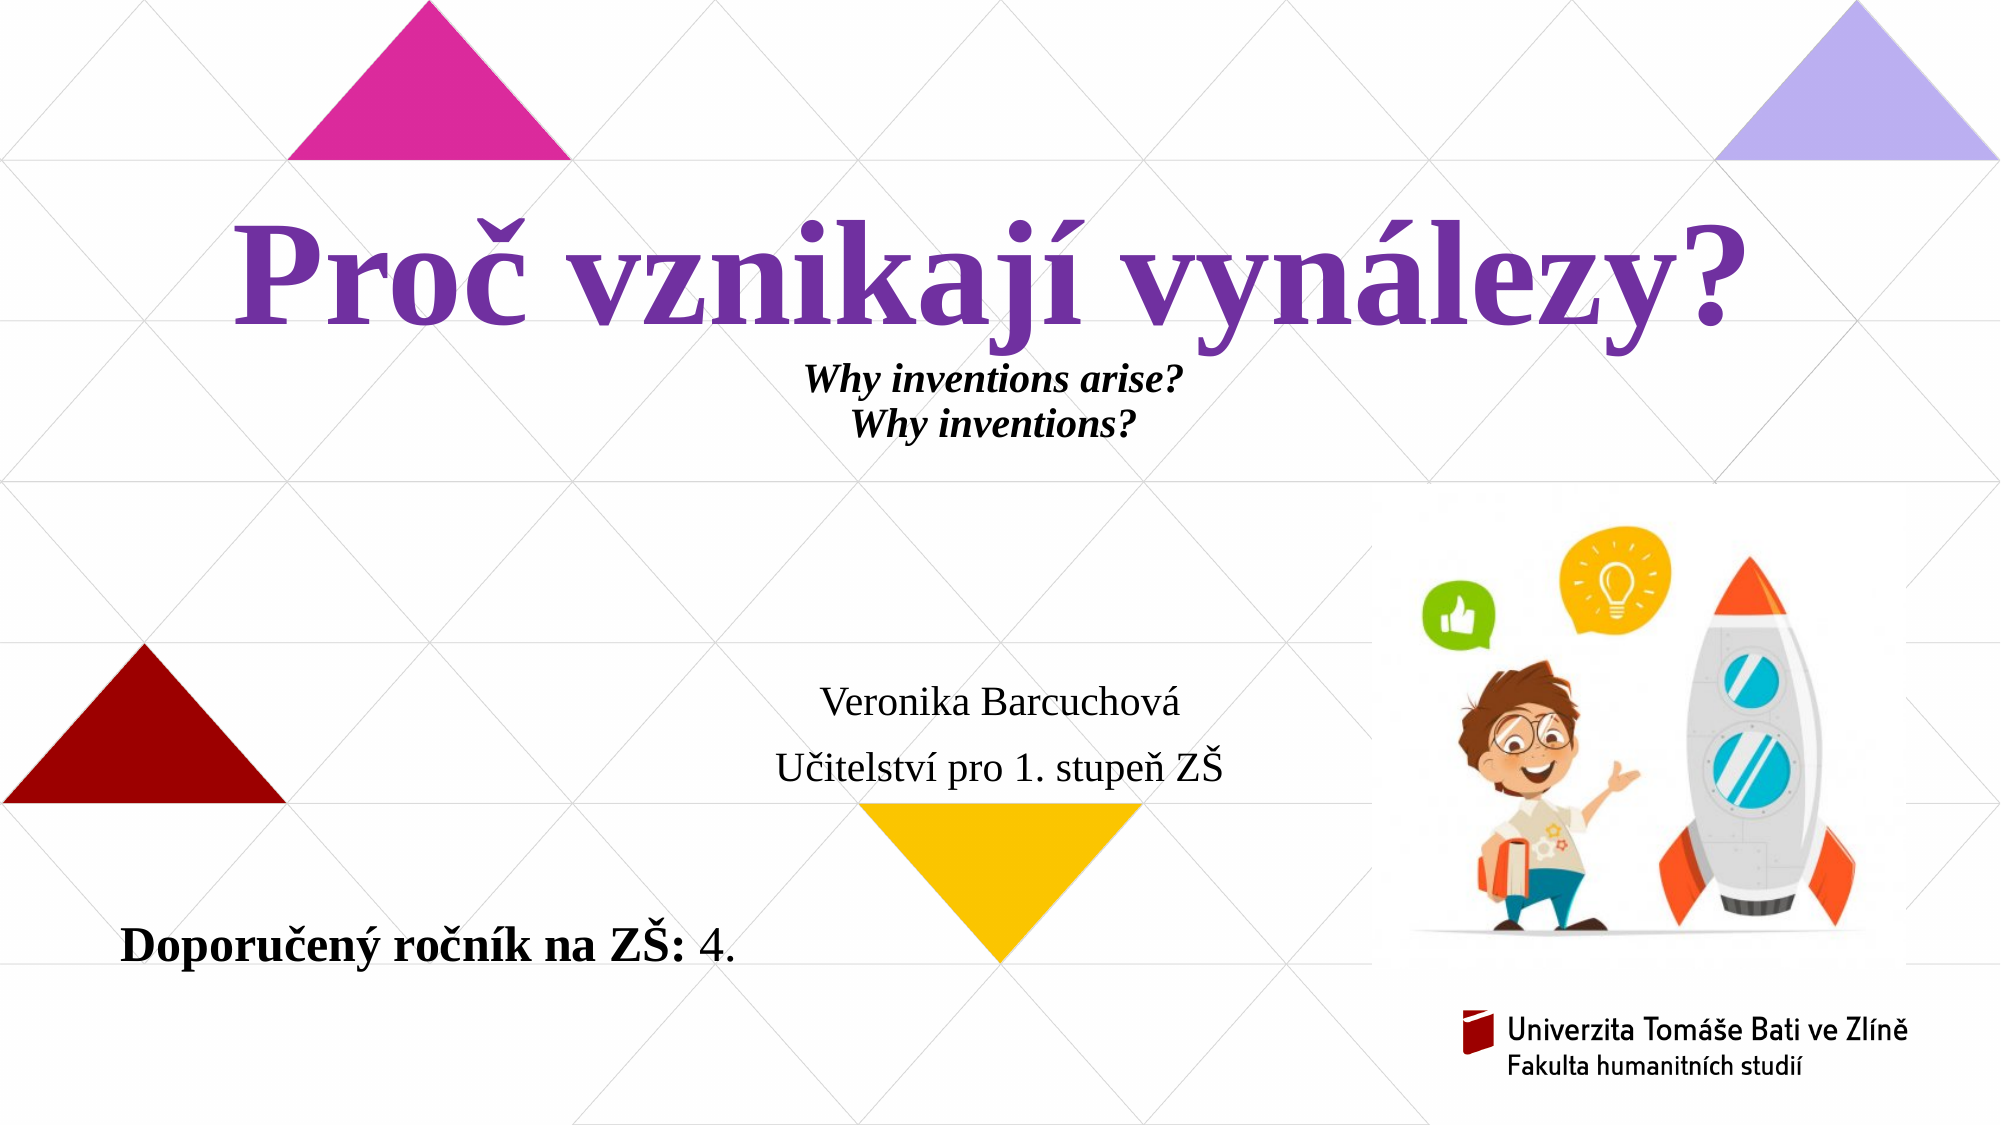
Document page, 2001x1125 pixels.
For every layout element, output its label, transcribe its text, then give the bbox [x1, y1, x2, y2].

subtitle Veronika Barcuchová Učitelství pro 1. stupeň ZŠ [249, 590, 1372, 863]
title Proč vznikají vynálezy? Why inventions arise? Why inventions? [191, 175, 1796, 455]
text_box Doporučený ročník na ZŠ: 4. [105, 904, 766, 979]
picture [0, 0, 2001, 1125]
